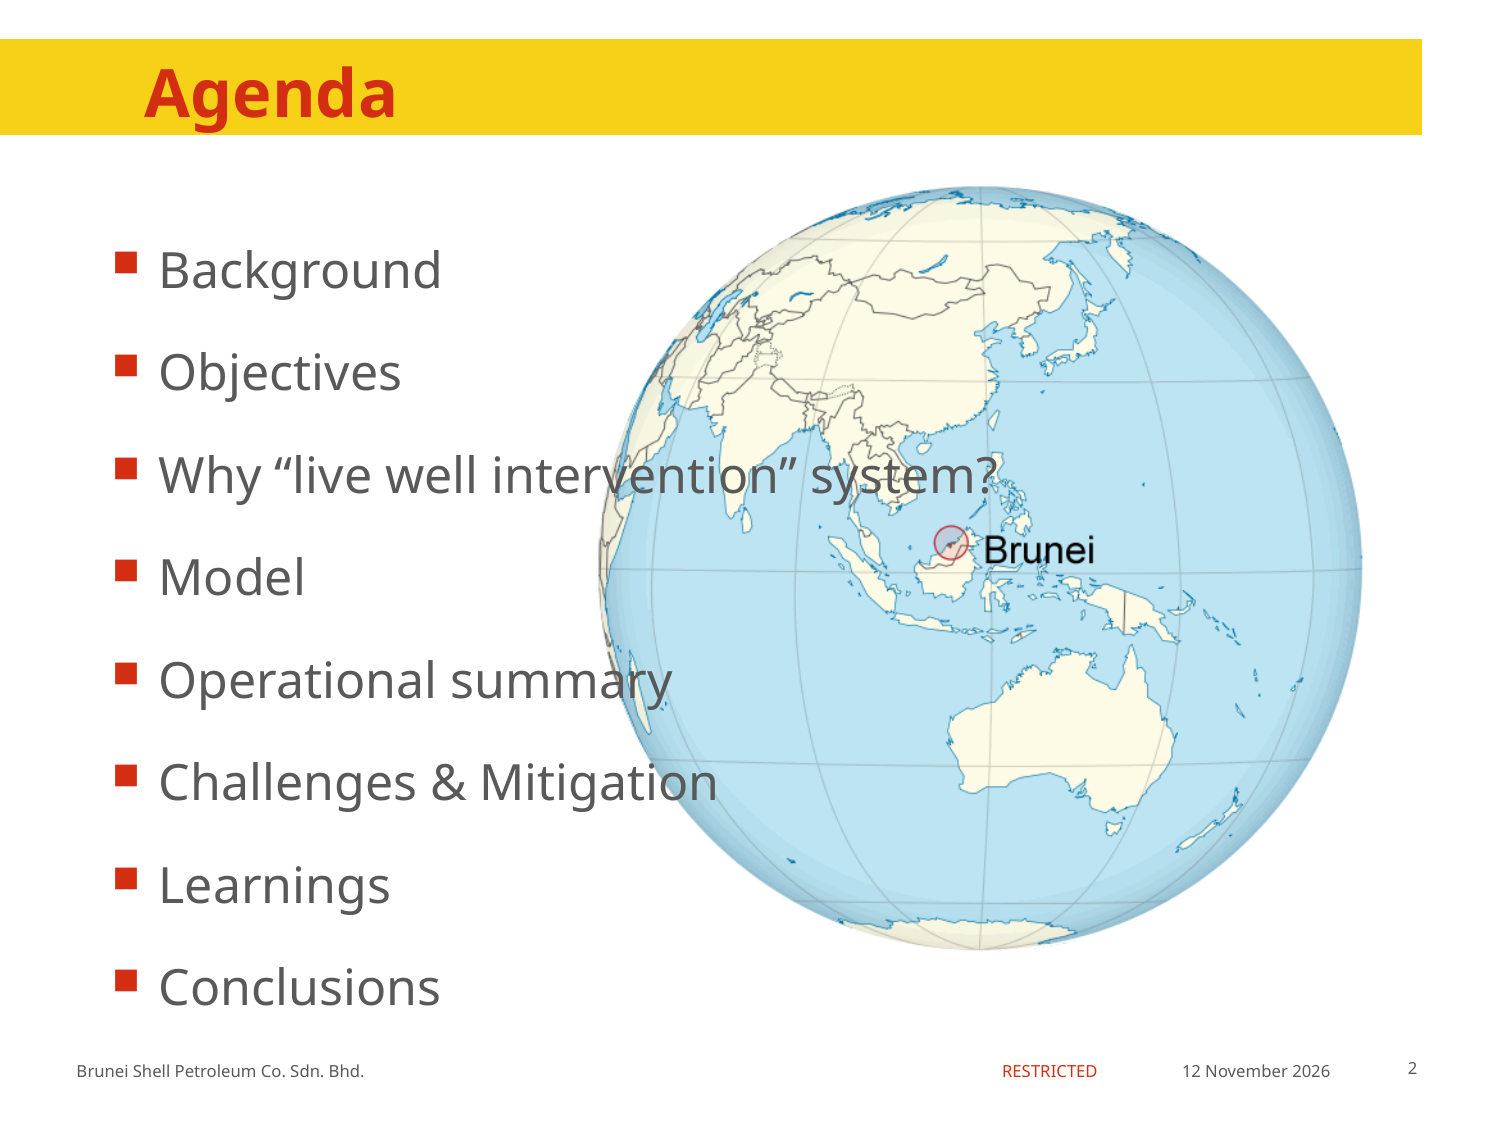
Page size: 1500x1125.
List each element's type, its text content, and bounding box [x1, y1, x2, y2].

slide_number 2 [1373, 1060, 1418, 1089]
list Background Objectives Why “live well intervention” system? Model Operational summary Challenges & Mitigation Learnings Conclusions [111, 207, 1383, 1036]
title Agenda [0, 39, 1422, 135]
picture [596, 184, 1365, 953]
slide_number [1167, 1060, 1346, 1115]
